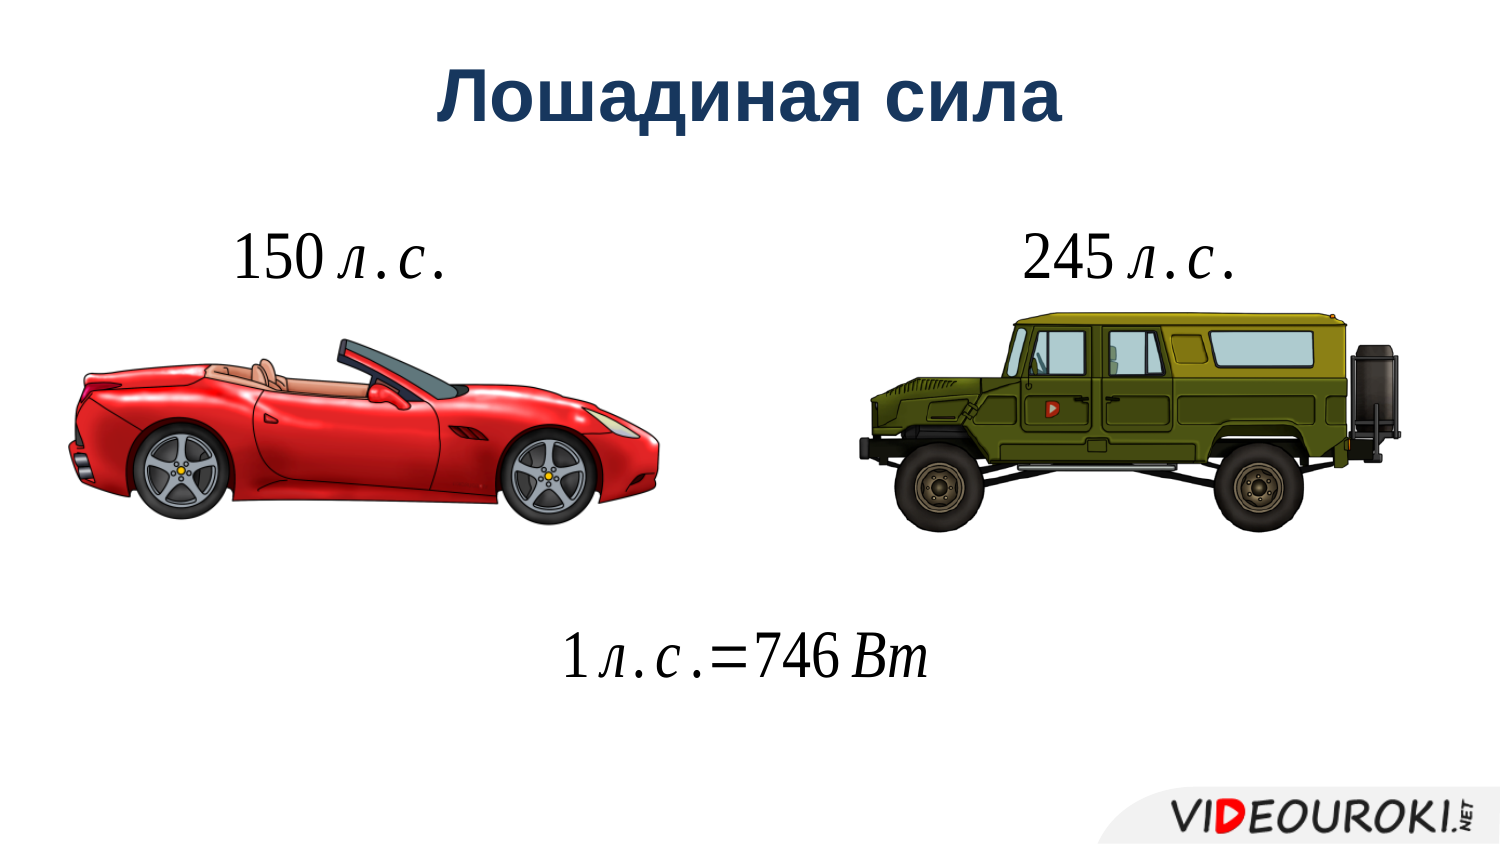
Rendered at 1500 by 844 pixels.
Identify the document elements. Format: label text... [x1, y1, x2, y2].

picture [52, 256, 668, 532]
picture [855, 279, 1406, 552]
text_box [1097, 786, 1500, 844]
title Лошадиная сила [75, 33, 1425, 151]
